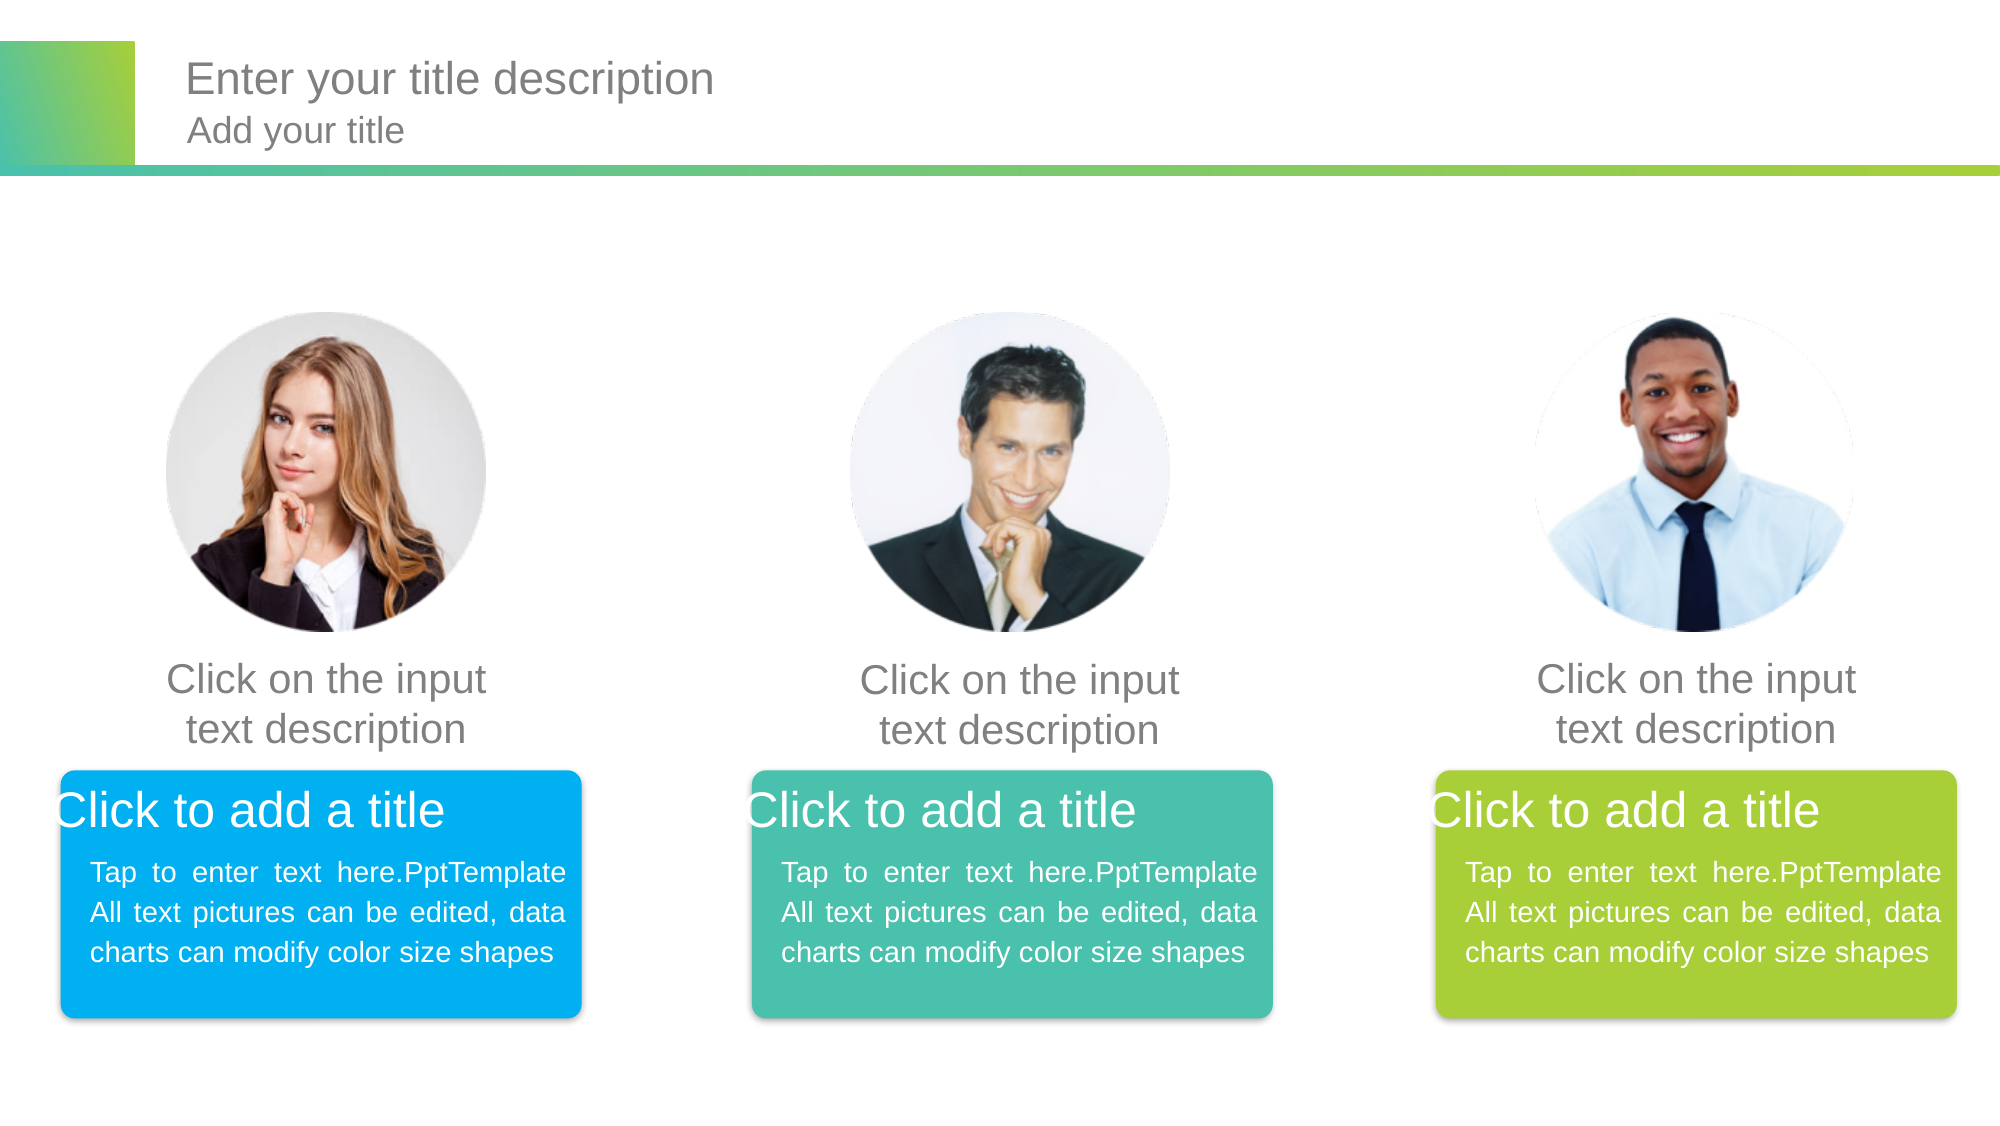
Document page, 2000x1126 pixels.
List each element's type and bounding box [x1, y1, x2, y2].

text_box [60, 311, 1958, 1019]
text_box [0, 41, 2000, 177]
